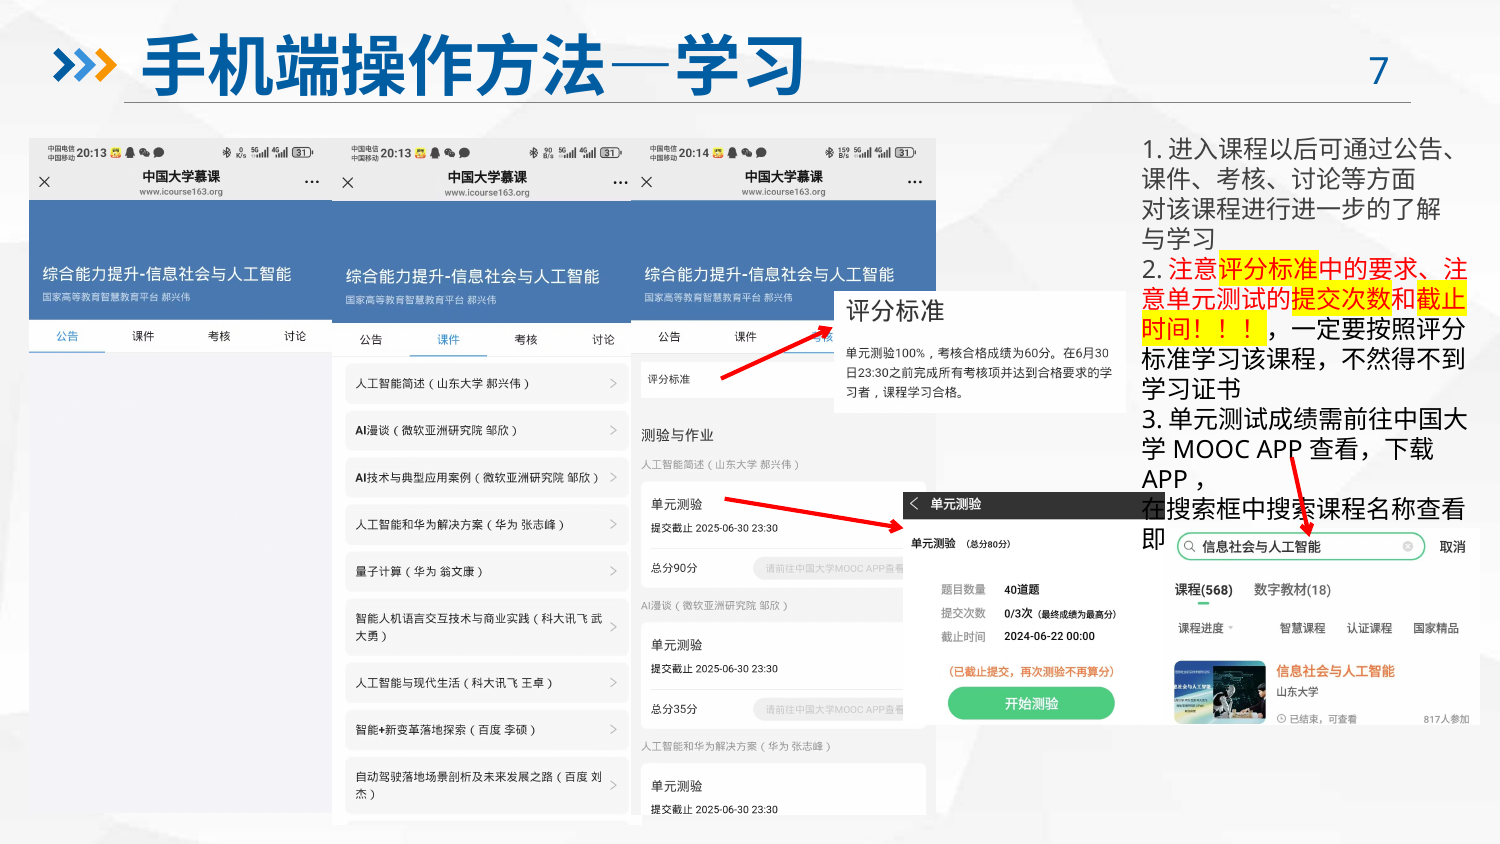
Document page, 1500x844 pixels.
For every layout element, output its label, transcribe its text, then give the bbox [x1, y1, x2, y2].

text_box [1291, 456, 1310, 538]
picture [0, 0, 1500, 844]
text_box 1.进入课程以后可通过公告、 课件、考核、讨论等方面 对该课程进行进一步的了解 与学习 2.注意评分标准中的要求、注 意单元测试的提交次数和截止 时间！！！，一定要按照评分标准学习该课程，不然得不到 学习证书 3.单元测试成绩需前往中国大 学MOOC APP查看，下载APP， 在搜索框中搜索课程名称查看即可。 [1127, 126, 1500, 561]
text_box 手机端操作方法—学习 [140, 32, 894, 96]
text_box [720, 327, 833, 379]
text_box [724, 498, 904, 529]
